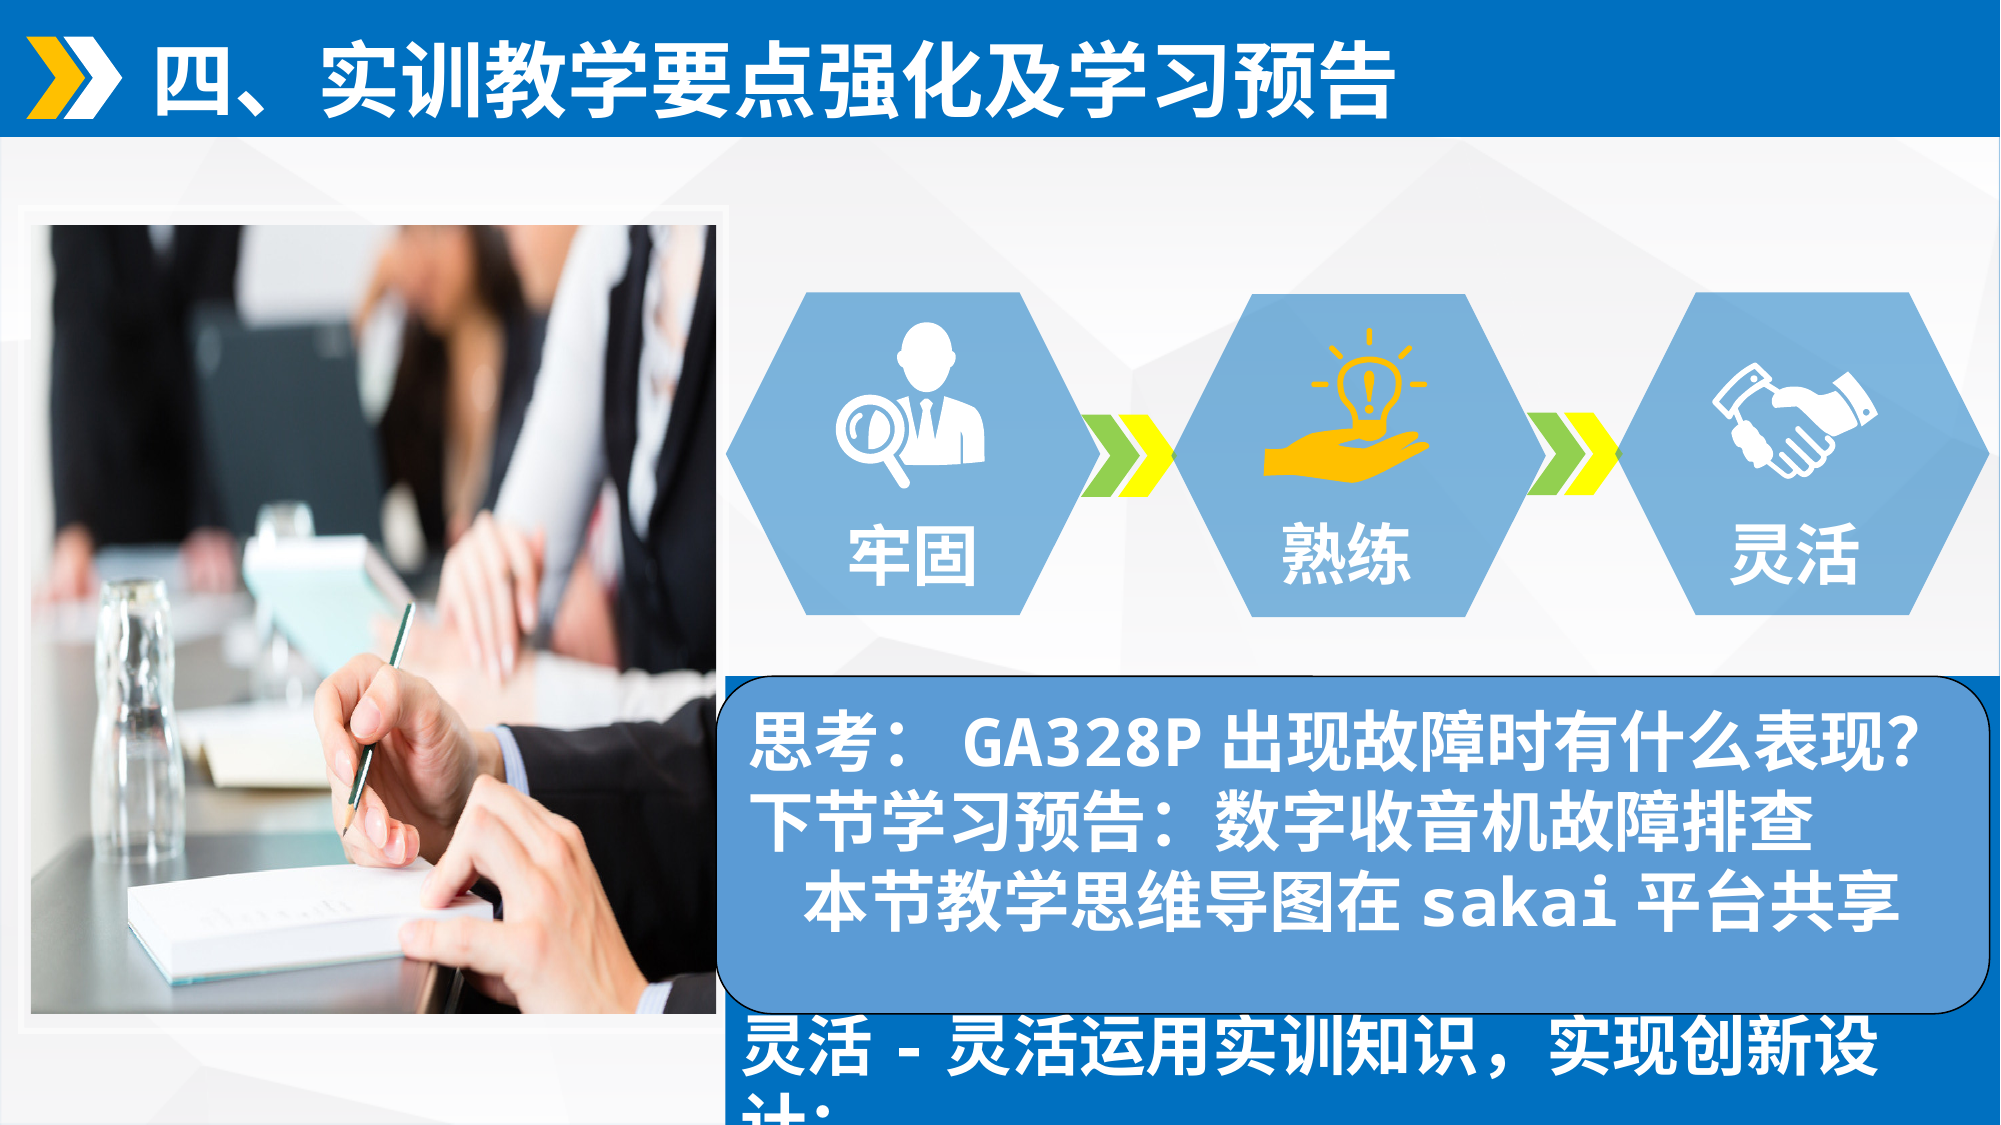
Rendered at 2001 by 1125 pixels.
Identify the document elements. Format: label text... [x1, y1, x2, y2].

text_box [1551, 412, 1609, 496]
text_box 思考：GA328P出现故障时有什么表现？ 下节学习预告：数字收音机故障排查 本节教学思维导图在sakai平台共享 [731, 676, 1990, 1014]
text_box [896, 396, 985, 466]
text_box 四、实训教学要点强化及学习预告 [136, 21, 1416, 136]
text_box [1171, 293, 1547, 618]
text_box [26, 36, 123, 120]
text_box 牢固-牢固掌握元件功能：如处理器、锁存器、功放等； 熟练-熟练实现元件组装，注意极性方向； 灵活-灵活运用实训知识，实现创新设计； [725, 676, 2000, 1125]
text_box [897, 322, 956, 393]
picture [0, 137, 2000, 1125]
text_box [21, 208, 726, 1032]
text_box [1080, 414, 1166, 498]
text_box 牢固 [786, 506, 1040, 602]
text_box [1614, 292, 1990, 616]
text_box [835, 394, 910, 489]
text_box [731, 292, 1080, 575]
text_box [799, 602, 1027, 616]
